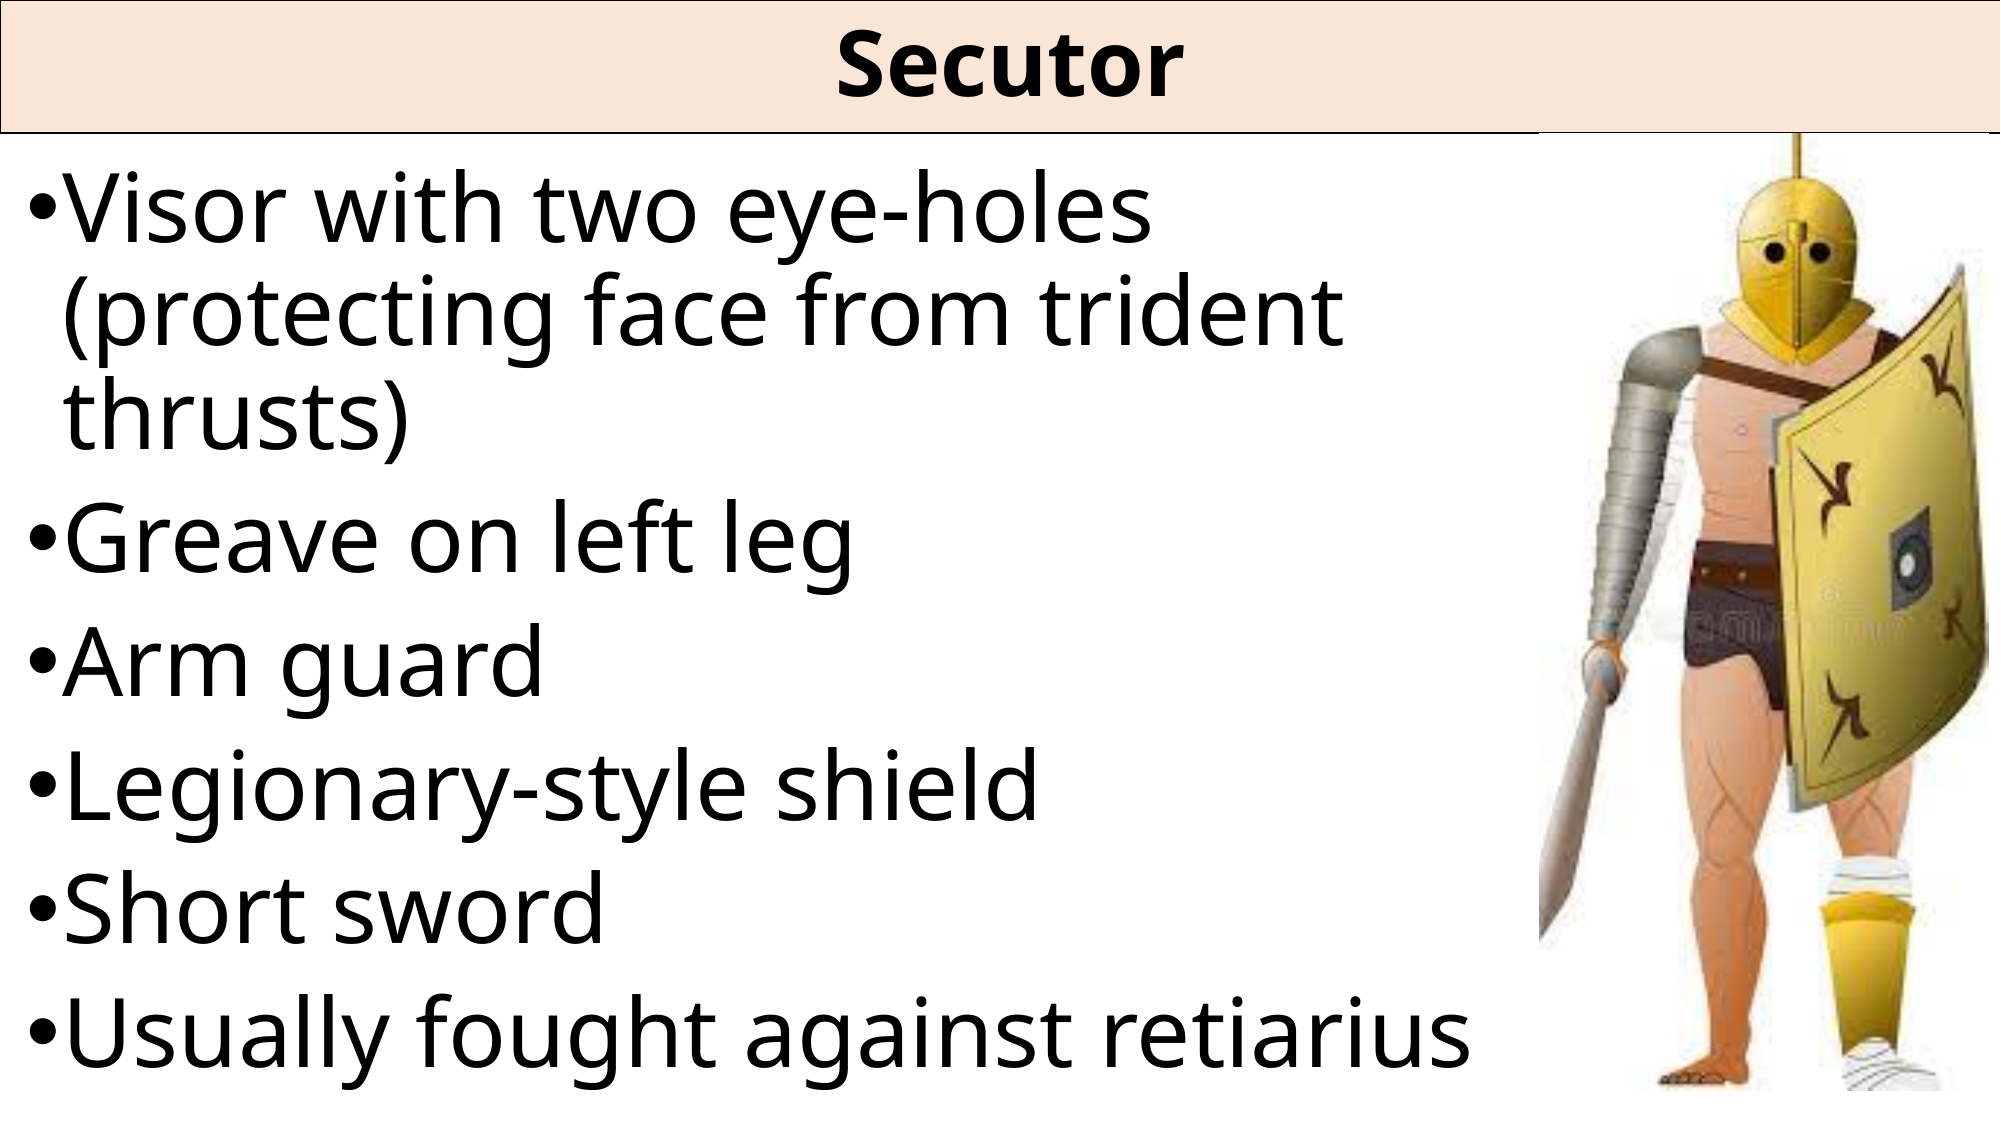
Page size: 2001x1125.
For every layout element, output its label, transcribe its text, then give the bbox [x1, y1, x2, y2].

list Visor with two eye-holes (protecting face from trident thrusts) Greave on left leg Arm guard Legionary-style shield Short sword Usually fought against retiarius [11, 151, 1506, 1125]
title Secutor [0, 0, 2000, 134]
picture [1539, 133, 1989, 1091]
